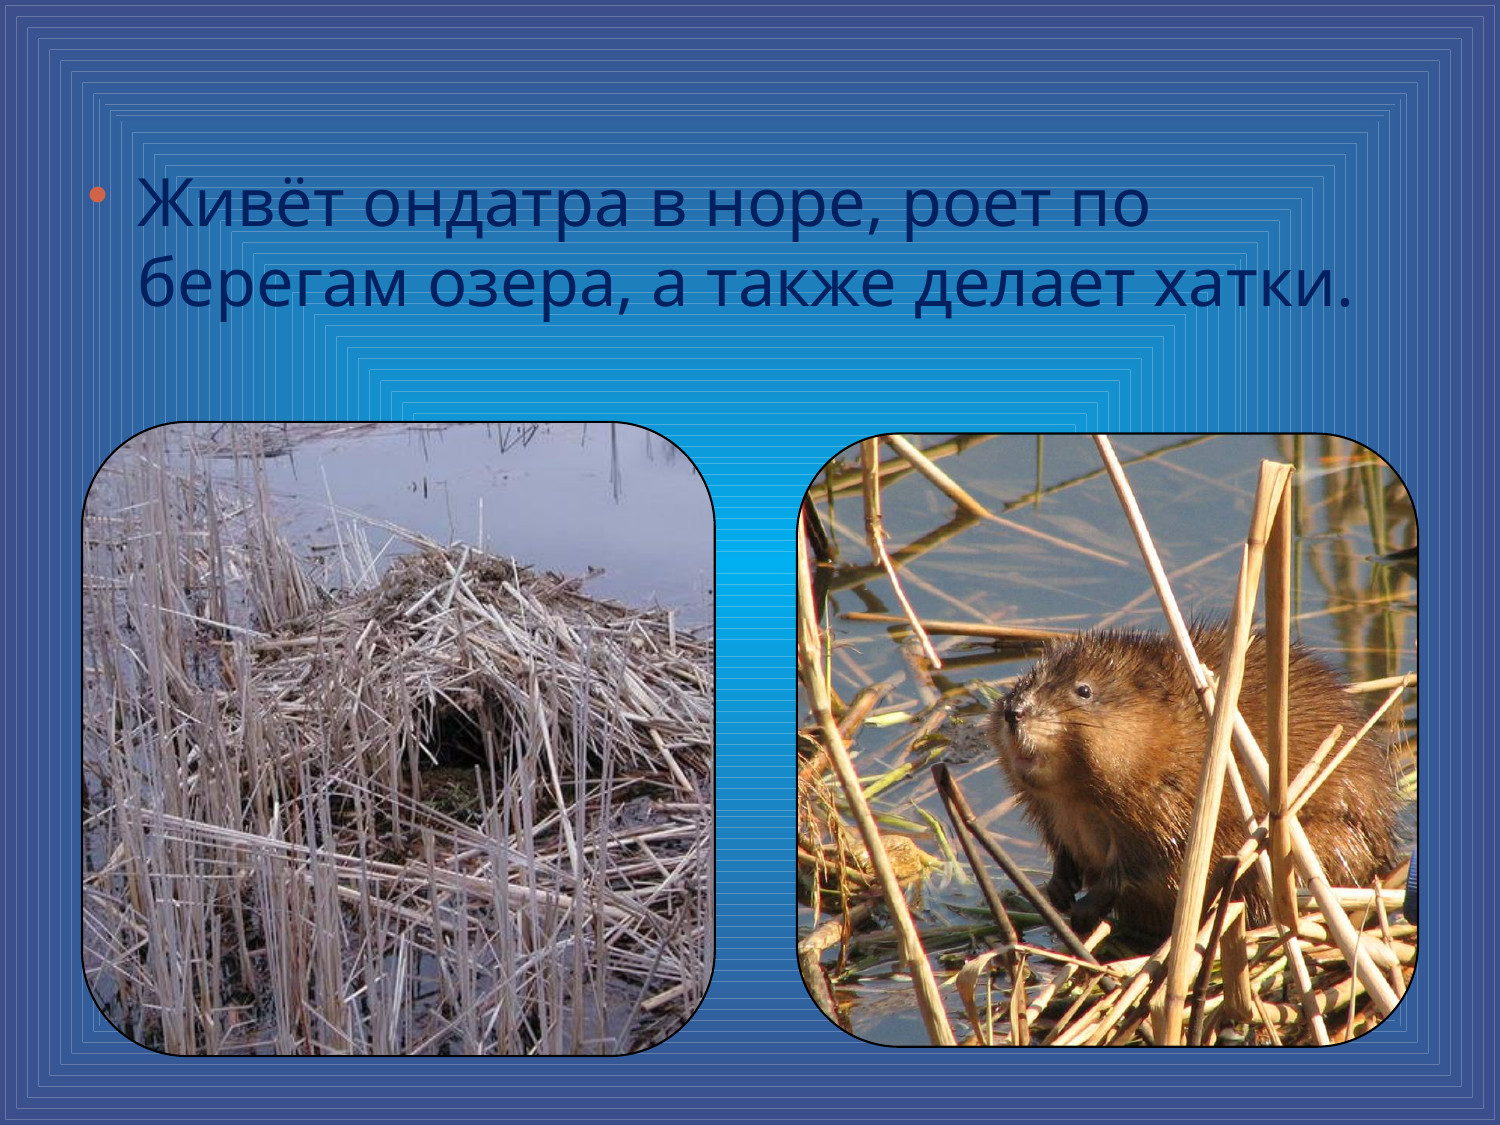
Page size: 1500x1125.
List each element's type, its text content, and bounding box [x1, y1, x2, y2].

picture [796, 433, 1419, 1047]
list Живёт ондатра в норе, роет по берегам озера, а также делает хатки. [75, 152, 1425, 1013]
title [75, 41, 1425, 152]
picture [81, 421, 716, 1057]
